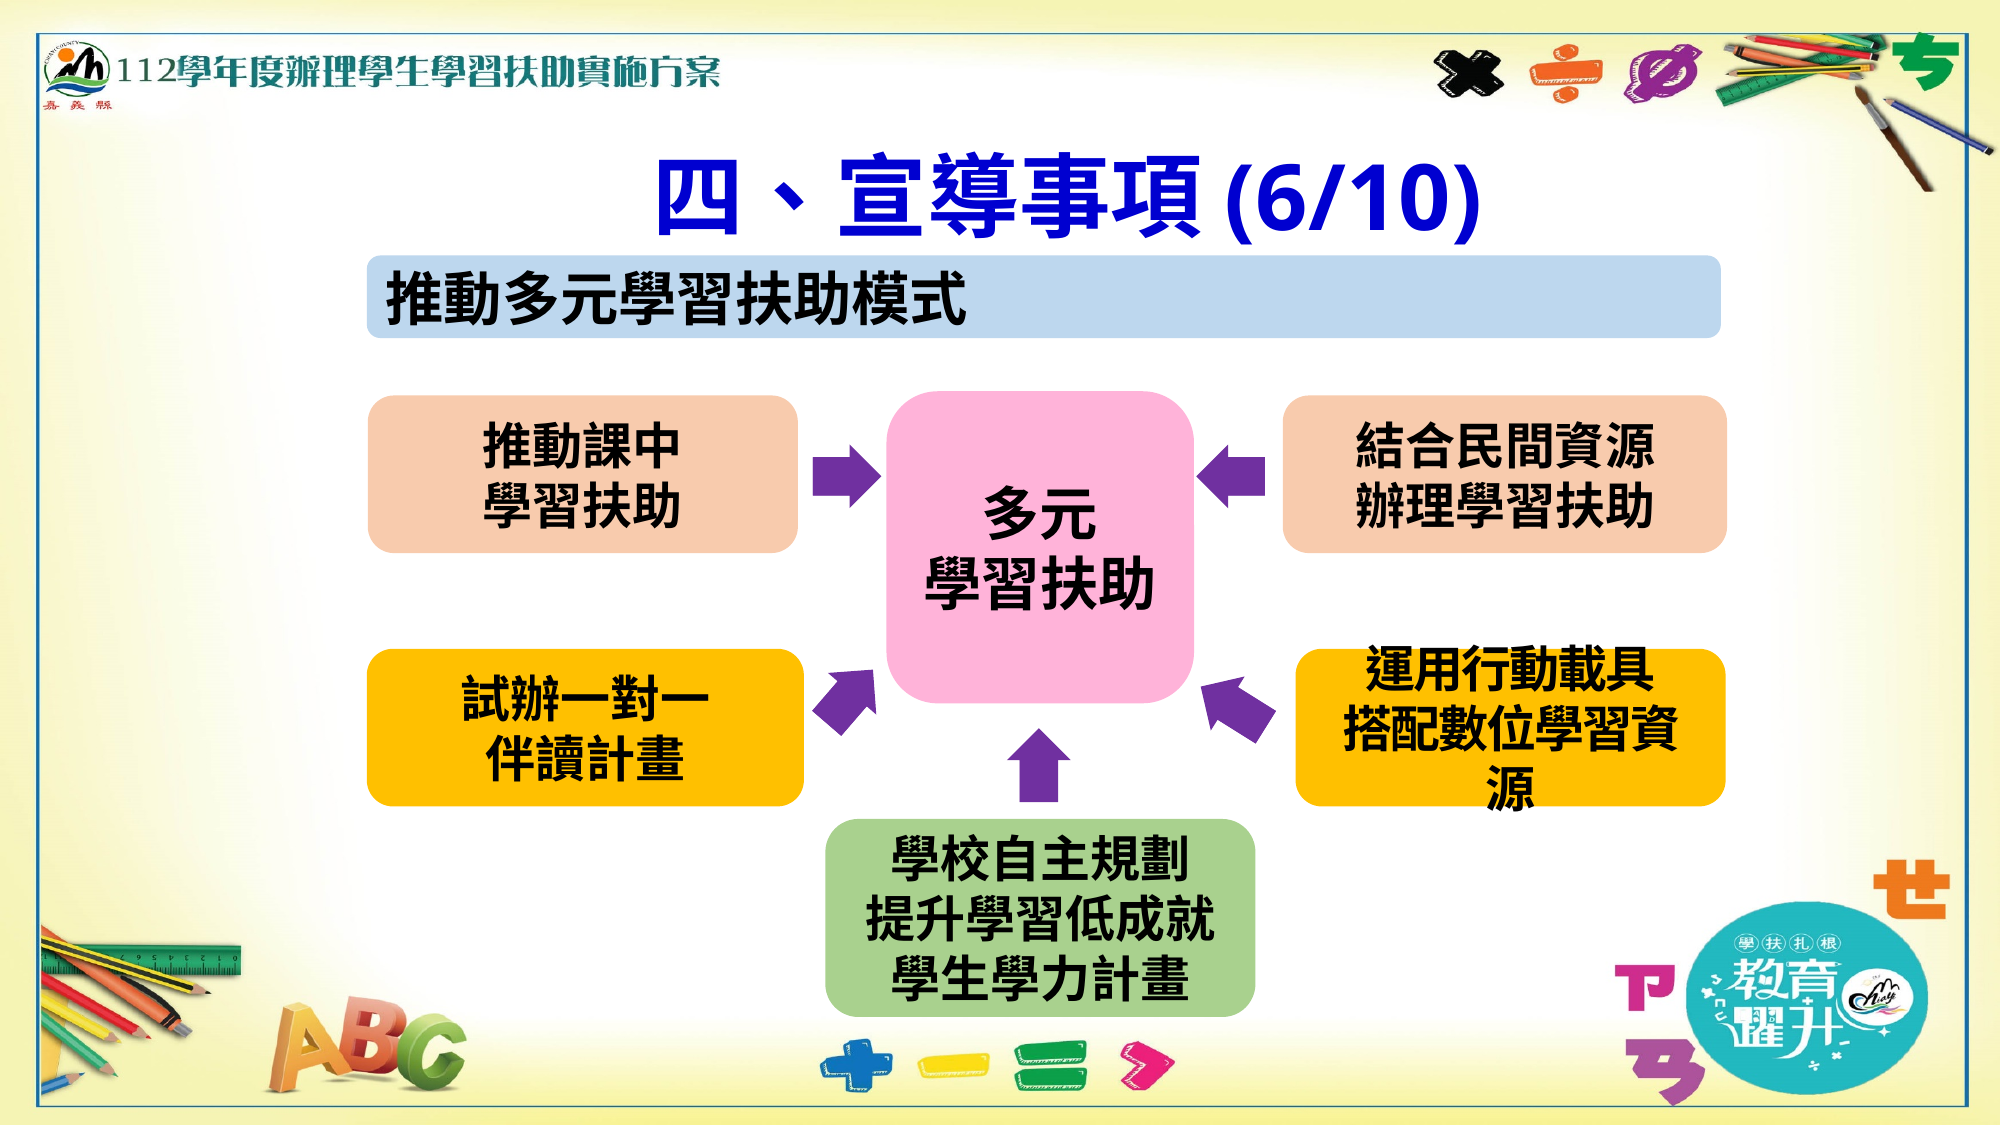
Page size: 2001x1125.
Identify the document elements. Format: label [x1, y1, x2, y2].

text_box [814, 664, 886, 729]
text_box [812, 444, 882, 509]
text_box [1194, 674, 1272, 739]
text_box [1001, 733, 1076, 797]
text_box [1196, 444, 1265, 509]
picture [0, 0, 2000, 1125]
